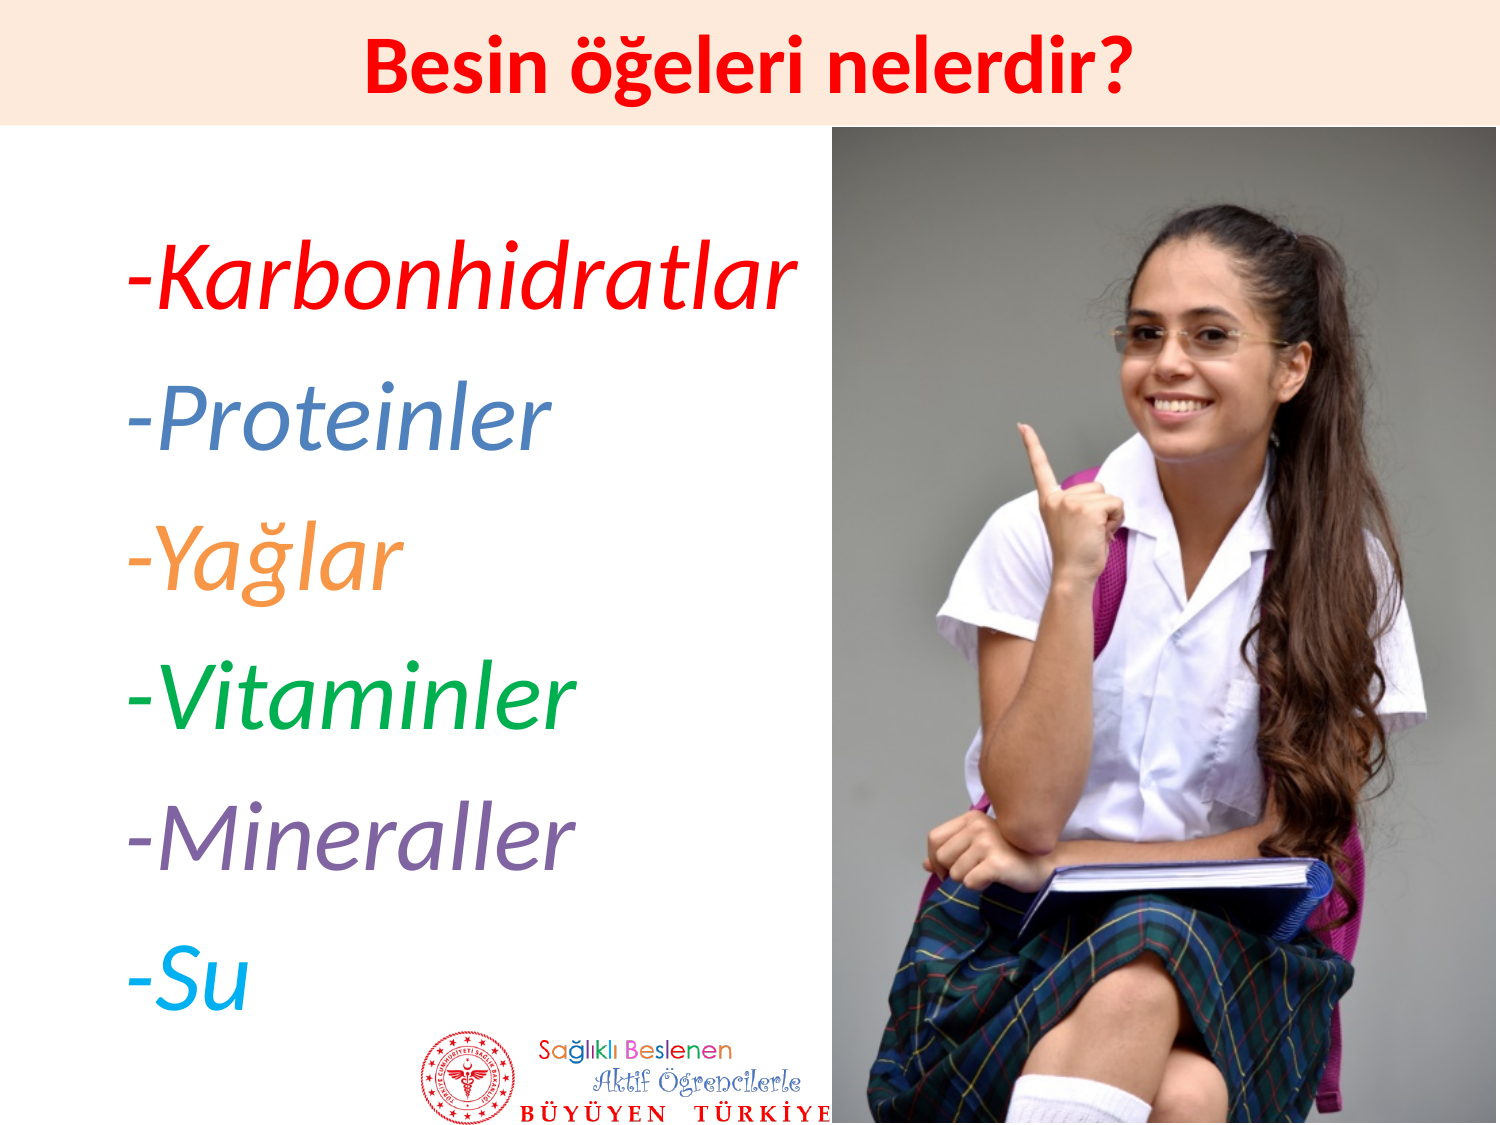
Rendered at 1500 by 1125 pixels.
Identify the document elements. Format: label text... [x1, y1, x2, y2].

picture [420, 1030, 830, 1125]
list -Karbonhidratlar -Proteinler -Yağlar -Vitaminler -Mineraller -Su [100, 120, 821, 1120]
title Besin öğeleri nelerdir? [0, 0, 1500, 126]
picture [832, 127, 1497, 1123]
